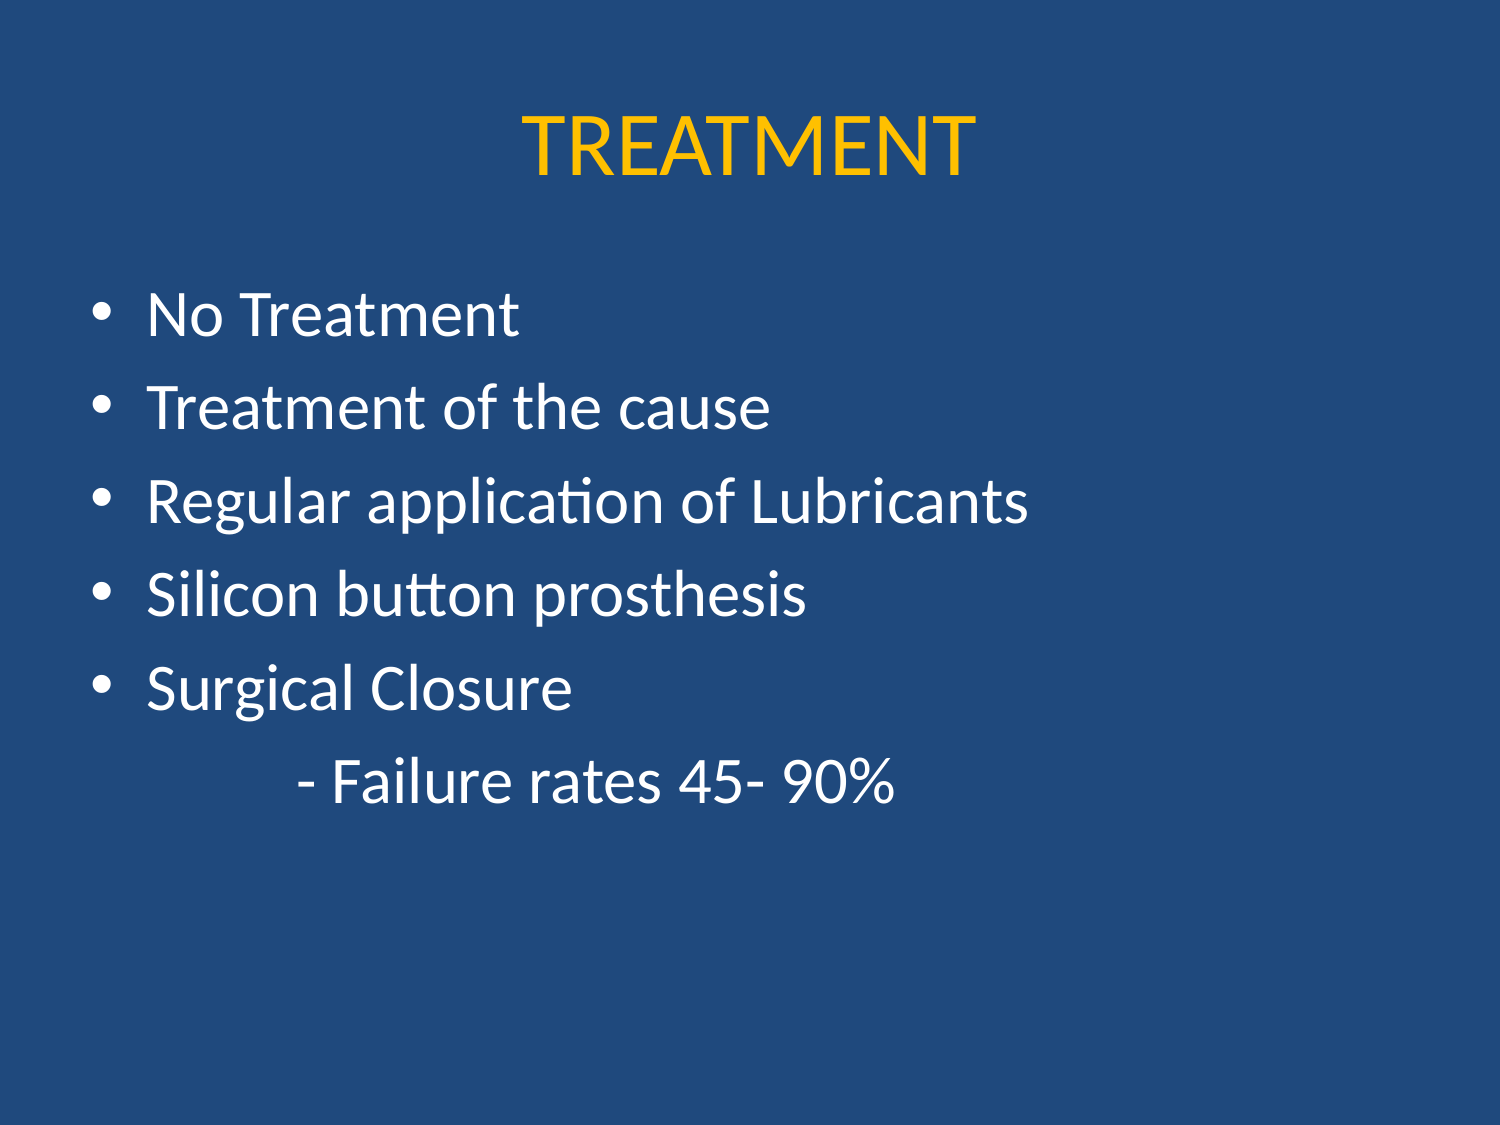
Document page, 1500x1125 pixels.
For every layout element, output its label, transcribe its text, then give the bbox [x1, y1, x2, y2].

title TREATMENT [75, 45, 1425, 233]
list No Treatment Treatment of the cause Regular application of Lubricants Silicon button prosthesis Surgical Closure - Failure rates 45- 90% [75, 262, 1425, 1005]
